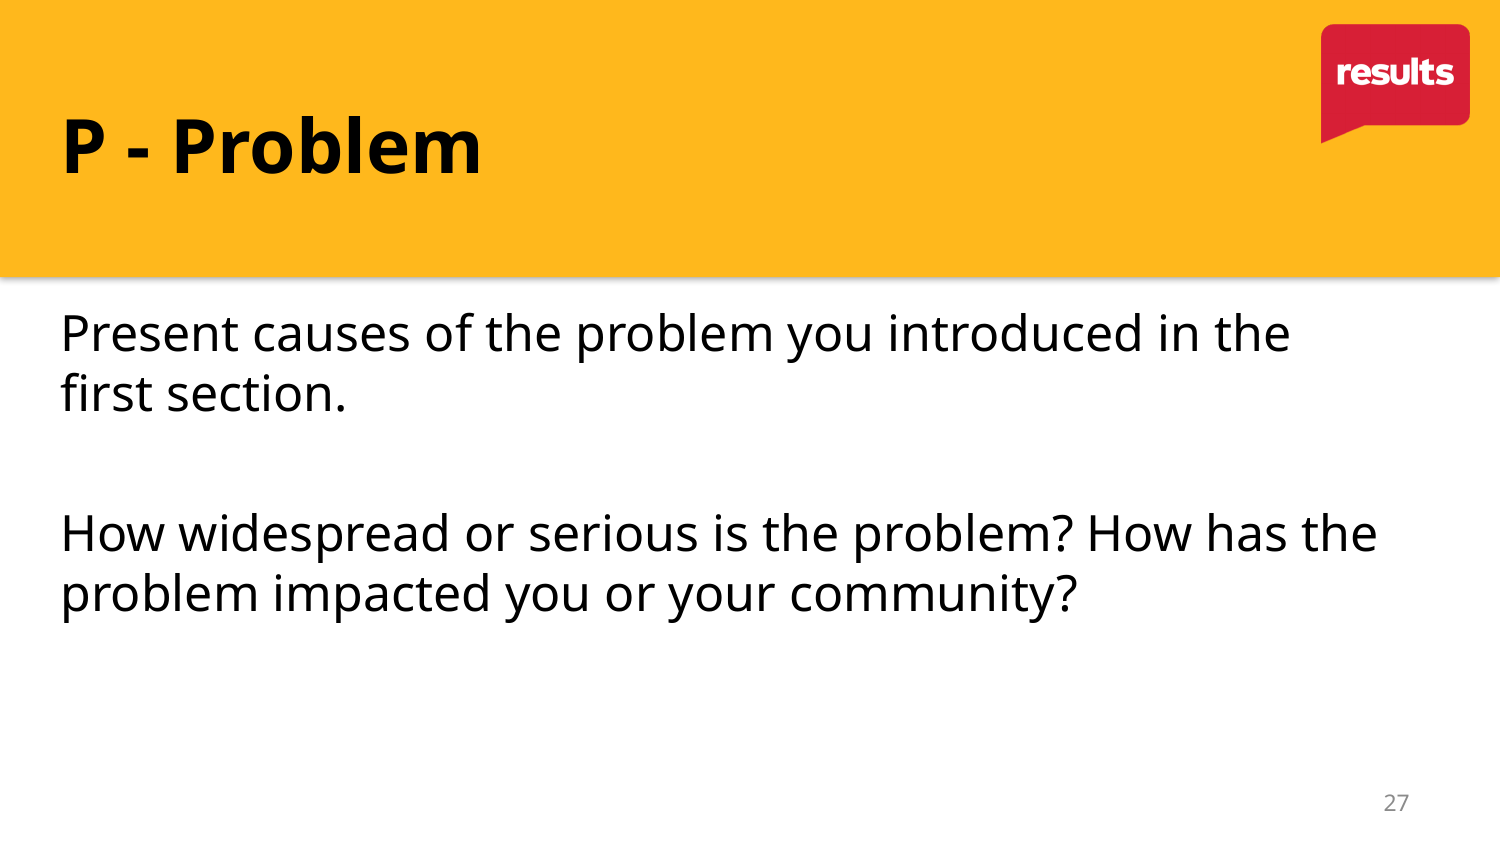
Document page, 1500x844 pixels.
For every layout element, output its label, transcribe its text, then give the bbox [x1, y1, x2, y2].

text_box [0, 0, 1500, 278]
list Present causes of the problem you introduced in the first section. How widespread or serious is the problem? How has the problem impacted you or your community? [45, 293, 1396, 844]
slide_number 27 [1074, 782, 1425, 827]
picture [1320, 24, 1471, 145]
title P - Problem [45, 73, 1260, 215]
